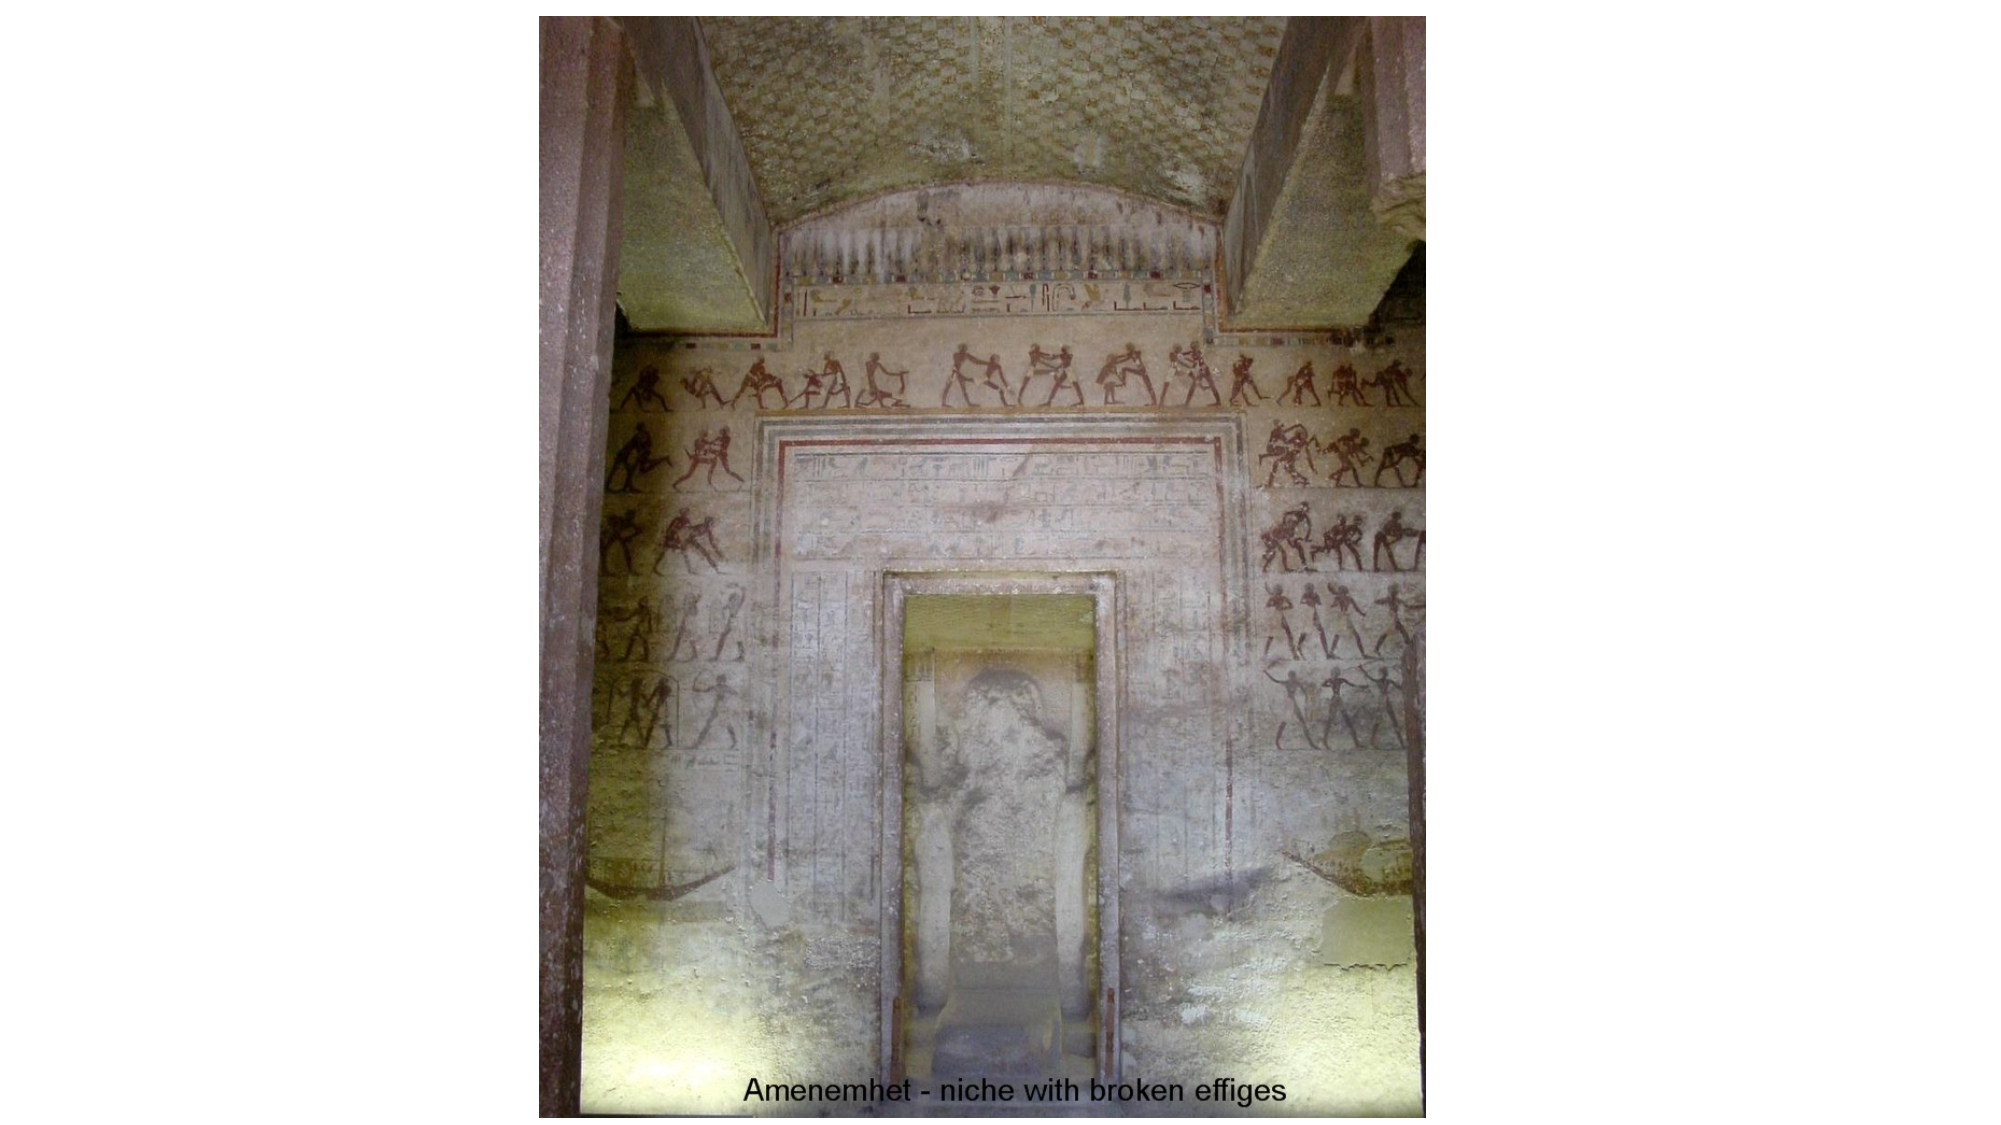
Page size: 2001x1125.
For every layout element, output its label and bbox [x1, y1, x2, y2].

list [539, 16, 1426, 1118]
